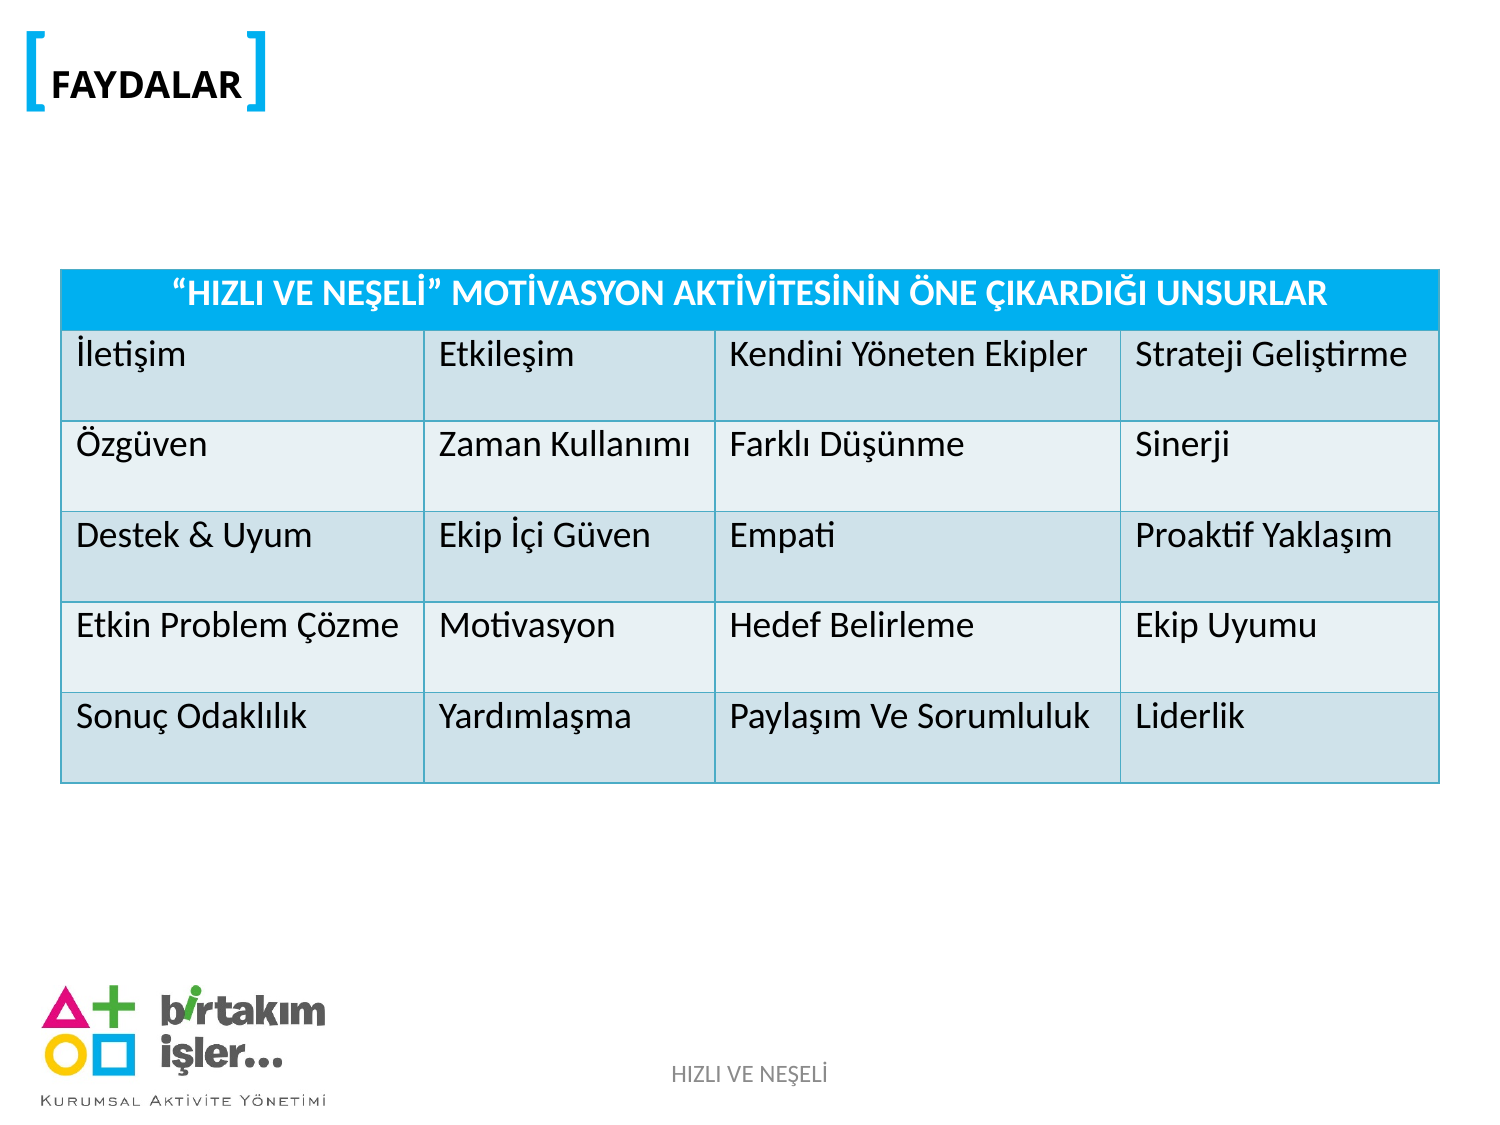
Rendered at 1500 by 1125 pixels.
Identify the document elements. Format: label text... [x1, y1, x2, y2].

table_cell İletişim [62, 331, 423, 420]
table_cell Paylaşım Ve Sorumluluk [716, 693, 1120, 782]
table_cell Kendini Yöneten Ekipler [716, 331, 1120, 420]
table_cell Strateji Geliştirme [1121, 331, 1438, 420]
table_cell Etkileşim [425, 331, 714, 420]
text_box [FAYDALAR] [5, 0, 288, 125]
table_cell Empati [716, 512, 1120, 601]
table_cell Motivasyon [425, 603, 714, 692]
table_cell Liderlik [1121, 693, 1438, 782]
table_cell Yardımlaşma [425, 693, 714, 782]
picture [41, 985, 326, 1107]
table_cell Etkin Problem Çözme [62, 603, 423, 692]
table_cell Destek & Uyum [62, 512, 423, 601]
table_header “HIZLI VE NEŞELİ” MOTİVASYON AKTİVİTESİNİN ÖNE ÇIKARDIĞI UNSURLAR [62, 270, 1438, 330]
table_cell Hedef Belirleme [716, 603, 1120, 692]
table_cell Sonuç Odaklılık [62, 693, 423, 782]
table_cell Özgüven [62, 422, 423, 511]
table_cell Sinerji [1121, 422, 1438, 511]
footer HIZLI VE NEŞELİ [512, 1042, 988, 1103]
table_cell Proaktif Yaklaşım [1121, 512, 1438, 601]
table_cell Zaman Kullanımı [425, 422, 714, 511]
table_cell Ekip Uyumu [1121, 603, 1438, 692]
table_cell Ekip İçi Güven [425, 512, 714, 601]
table_cell Farklı Düşünme [716, 422, 1120, 511]
